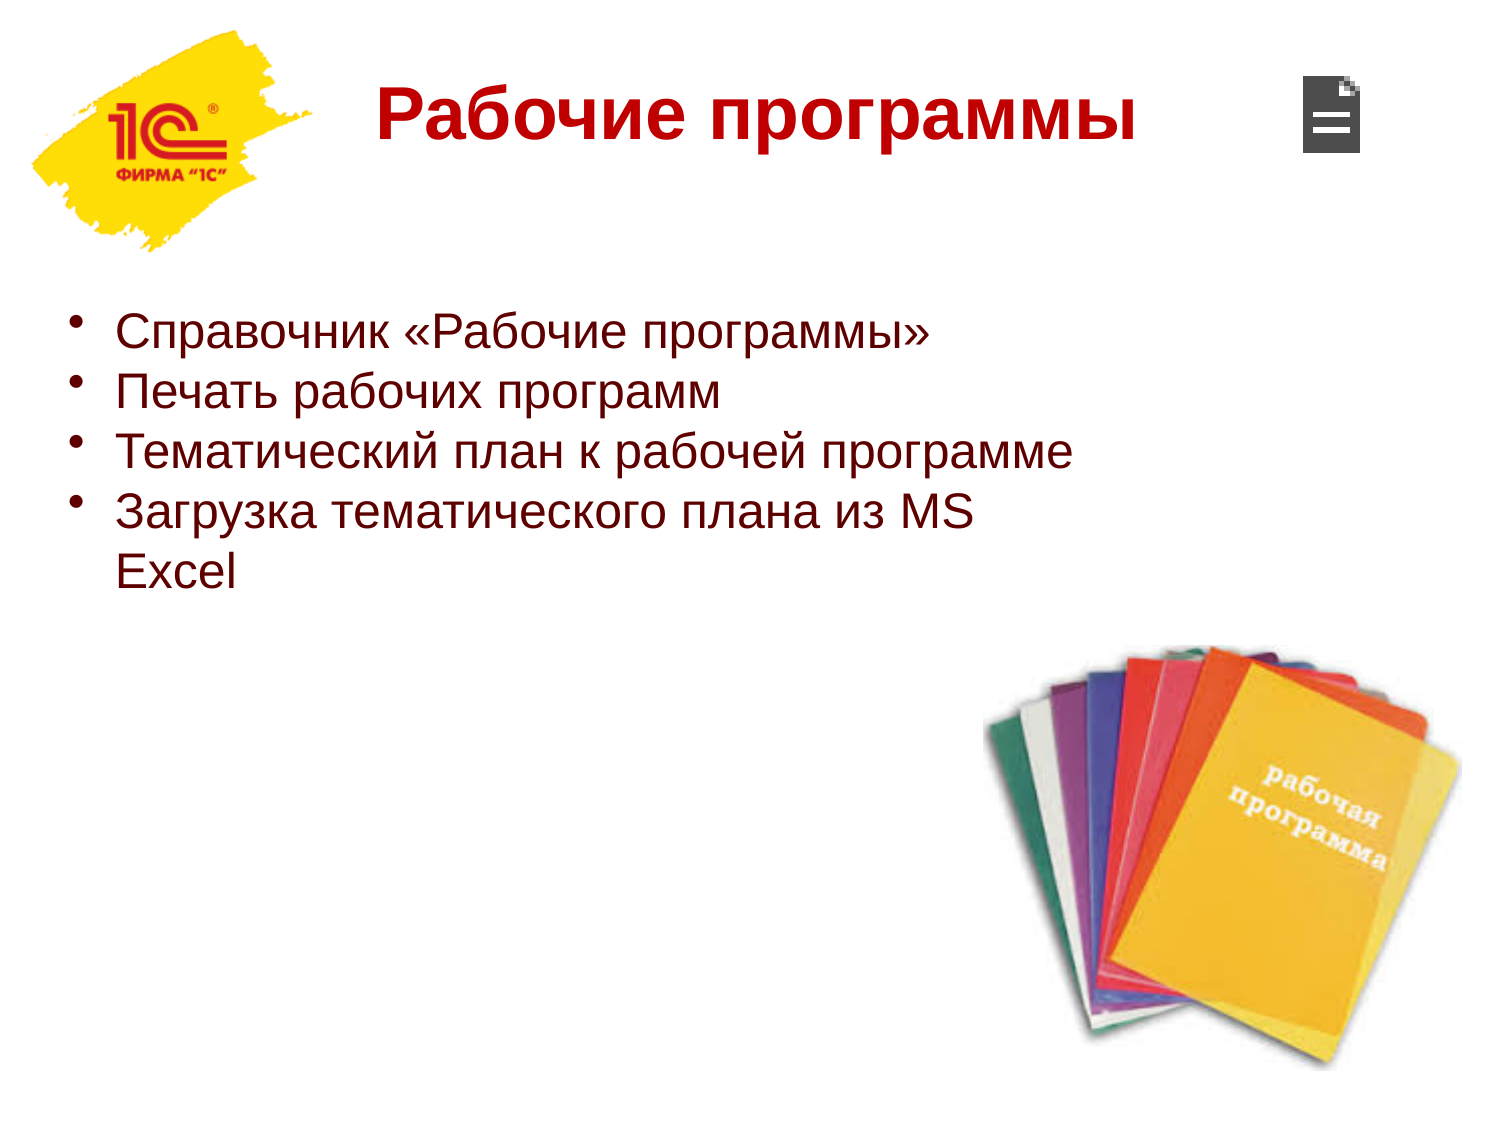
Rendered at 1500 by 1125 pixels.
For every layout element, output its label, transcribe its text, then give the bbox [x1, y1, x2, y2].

picture [1293, 75, 1377, 160]
title Рабочие программы [359, 53, 1223, 182]
picture [23, 24, 319, 258]
picture [983, 644, 1462, 1072]
text_box Справочник «Рабочие программы» Печать рабочих программ Тематический план к рабочей программе Загрузка тематического плана из MS Excel [53, 290, 1093, 606]
